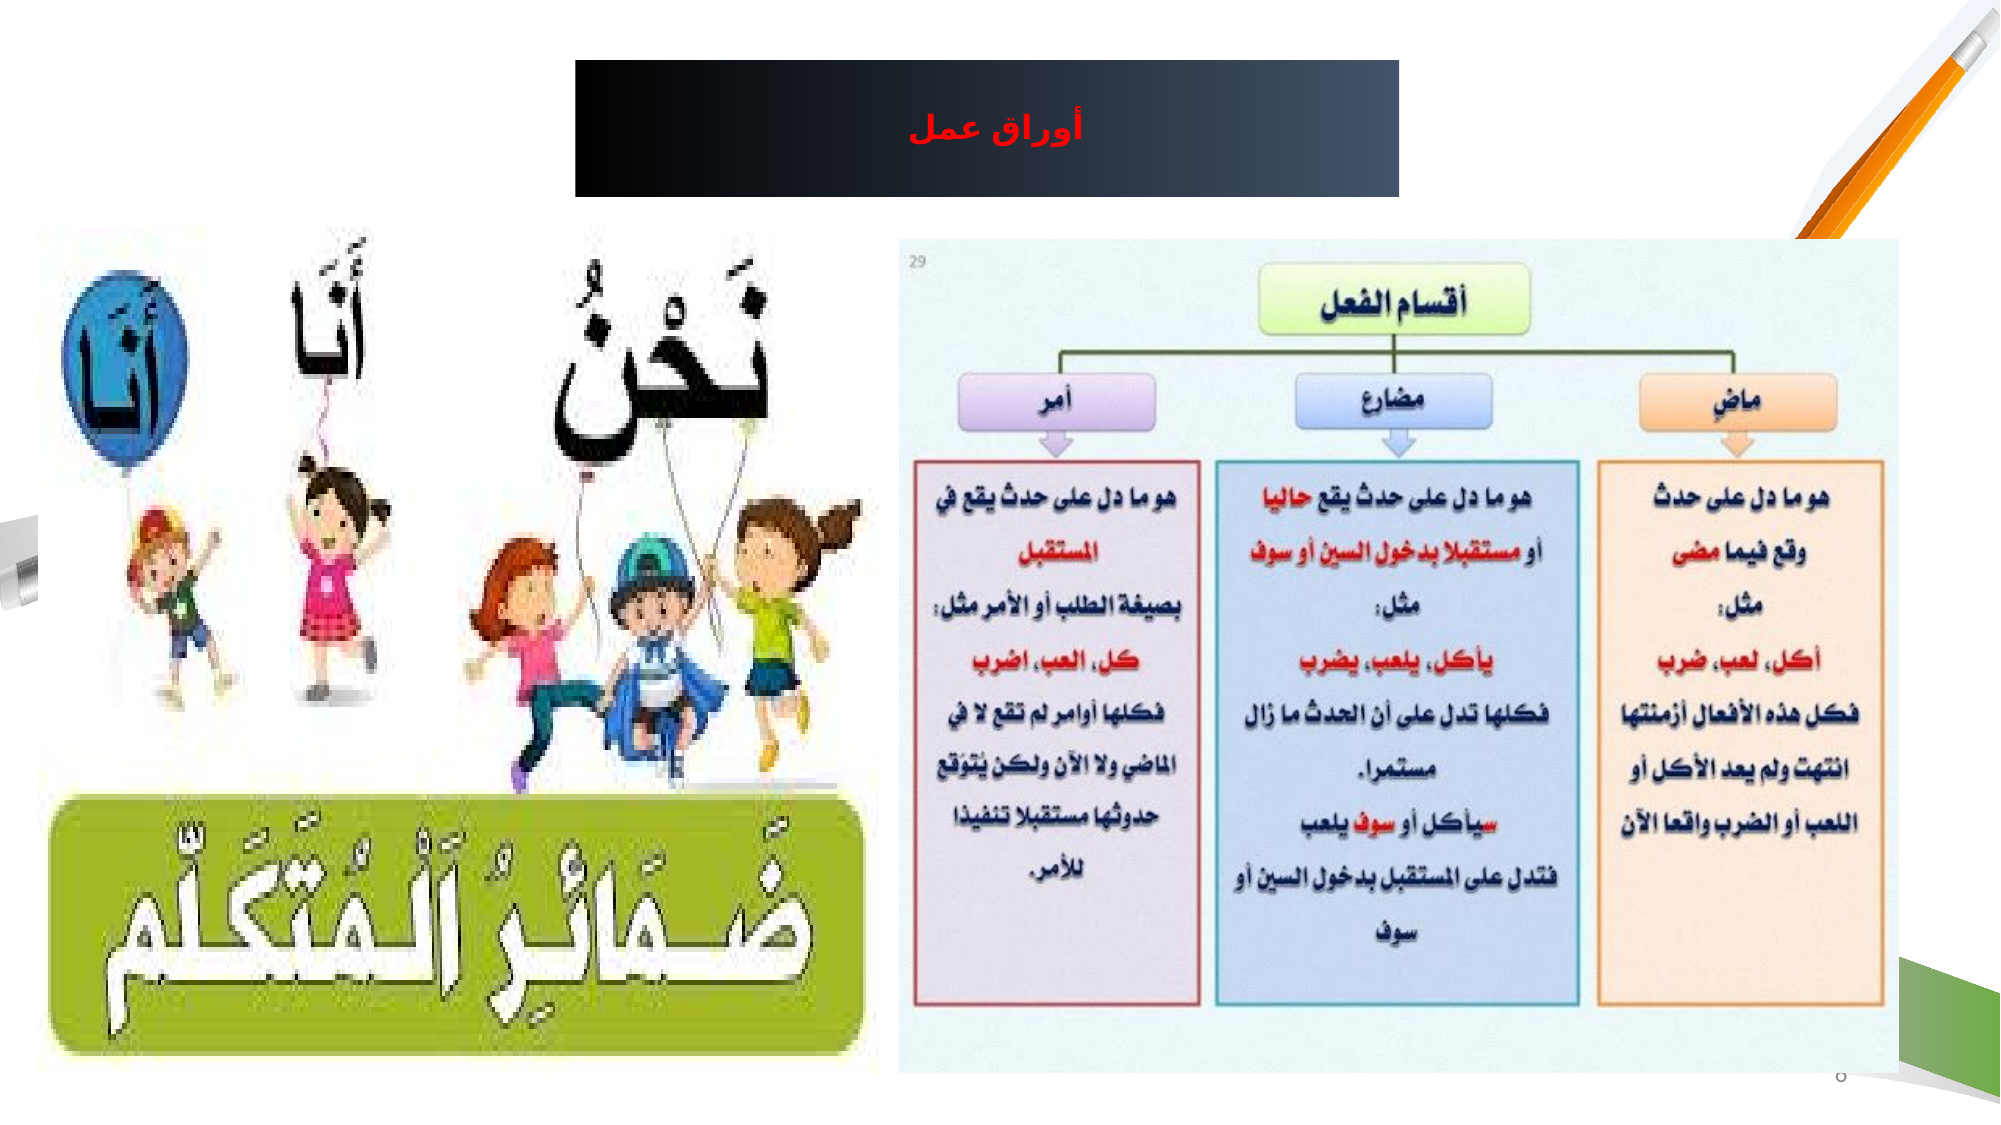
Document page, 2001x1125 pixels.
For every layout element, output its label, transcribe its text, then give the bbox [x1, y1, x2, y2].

title أوراق عمل [575, 60, 1400, 197]
picture [0, 227, 895, 1073]
picture [899, 0, 2000, 1073]
slide_number 6 [1412, 1073, 1863, 1103]
